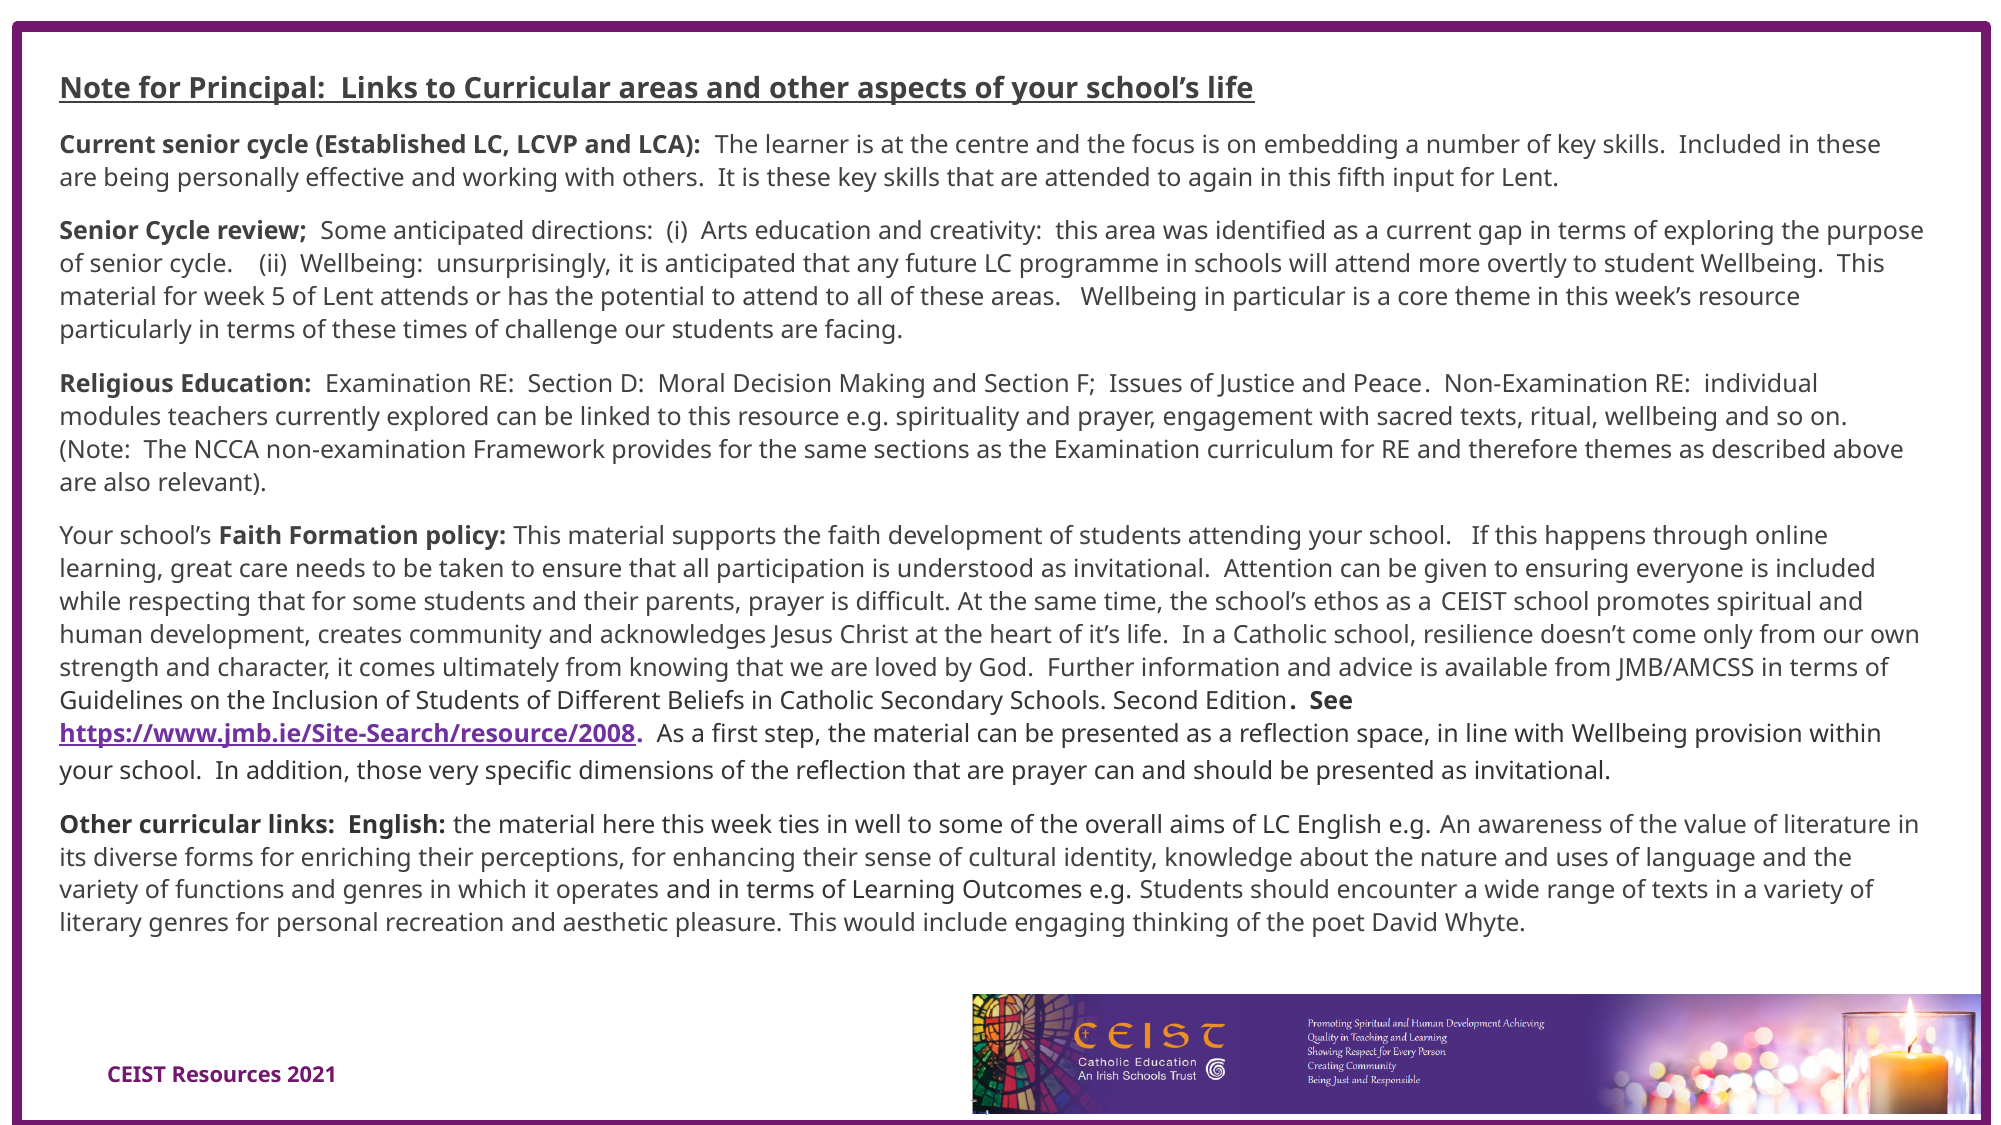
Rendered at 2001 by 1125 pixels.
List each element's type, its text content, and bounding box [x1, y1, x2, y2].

footer CEIST Resources 2021 [92, 1048, 726, 1099]
picture [971, 993, 1981, 1115]
text_box Note for Principal: Links to Curricular areas and other aspects of your school’s life Current senior cycle (Established LC, LCVP and LCA): The learner is at the centre and the focus is on embedding a number of key skills. Included in these are being personally effective and working with others. It is these key skills that are attended to again in this fifth input for Lent. Senior Cycle review; Some anticipated directions: (i) Arts education and creativity: this area was identified as a current gap in terms of exploring the purpose of senior cycle. (ii) Wellbeing: unsurprisingly, it is anticipated that any future LC programme in schools will attend more overtly to student Wellbeing. This material for week 5 of Lent attends or has the potential to attend to all of these areas. Wellbeing in particular is a core theme in this week’s resource particularly in terms of these times of challenge our students are facing. Religious Education: Examination RE: Section D: Moral Decision Making and Section F; Issues of Justice and Peace. Non-Examination RE: individual modules teachers currently explored can be linked to this resource e.g. spirituality and prayer, engagement with sacred texts, ritual, wellbeing and so on. (Note: The NCCA non-examination Framework provides for the same sections as the Examination curriculum for RE and therefore themes as described above are also relevant). Your school’s Faith Formation policy: This material supports the faith development of students attending your school. If this happens through online learning, great care needs to be taken to ensure that all participation is understood as invitational. Attention can be given to ensuring everyone is included while respecting that for some students and their parents, prayer is difficult. At the same time, the school’s ethos as a CEIST school promotes spiritual and human development, creates community and acknowledges Jesus Christ at the heart of it’s life. In a Catholic school, resilience doesn’t come only from our own strength and character, it comes ultimately from knowing that we are loved by God. Further information and advice is available from JMB/AMCSS in terms of Guidelines on the Inclusion of Students of Different Beliefs in Catholic Secondary Schools. Second Edition. See https://www.jmb.ie/Site-Search/resource/2008. As a first step, the material can be presented as a reflection space, in line with Wellbeing provision within your school. In addition, those very specific dimensions of the reflection that are prayer can and should be presented as invitational. Other curricular links: English: the material here this week ties in well to some of the overall aims of LC English e.g. An awareness of the value of literature in its diverse forms for enriching their perceptions, for enhancing their sense of cultural identity, knowledge about the nature and uses of language and the variety of functions and genres in which it operates and in terms of Learning Outcomes e.g. Students should encounter a wide range of texts in a variety of literary genres for personal recreation and aesthetic pleasure. This would include engaging thinking of the poet David Whyte. [44, 58, 1942, 969]
